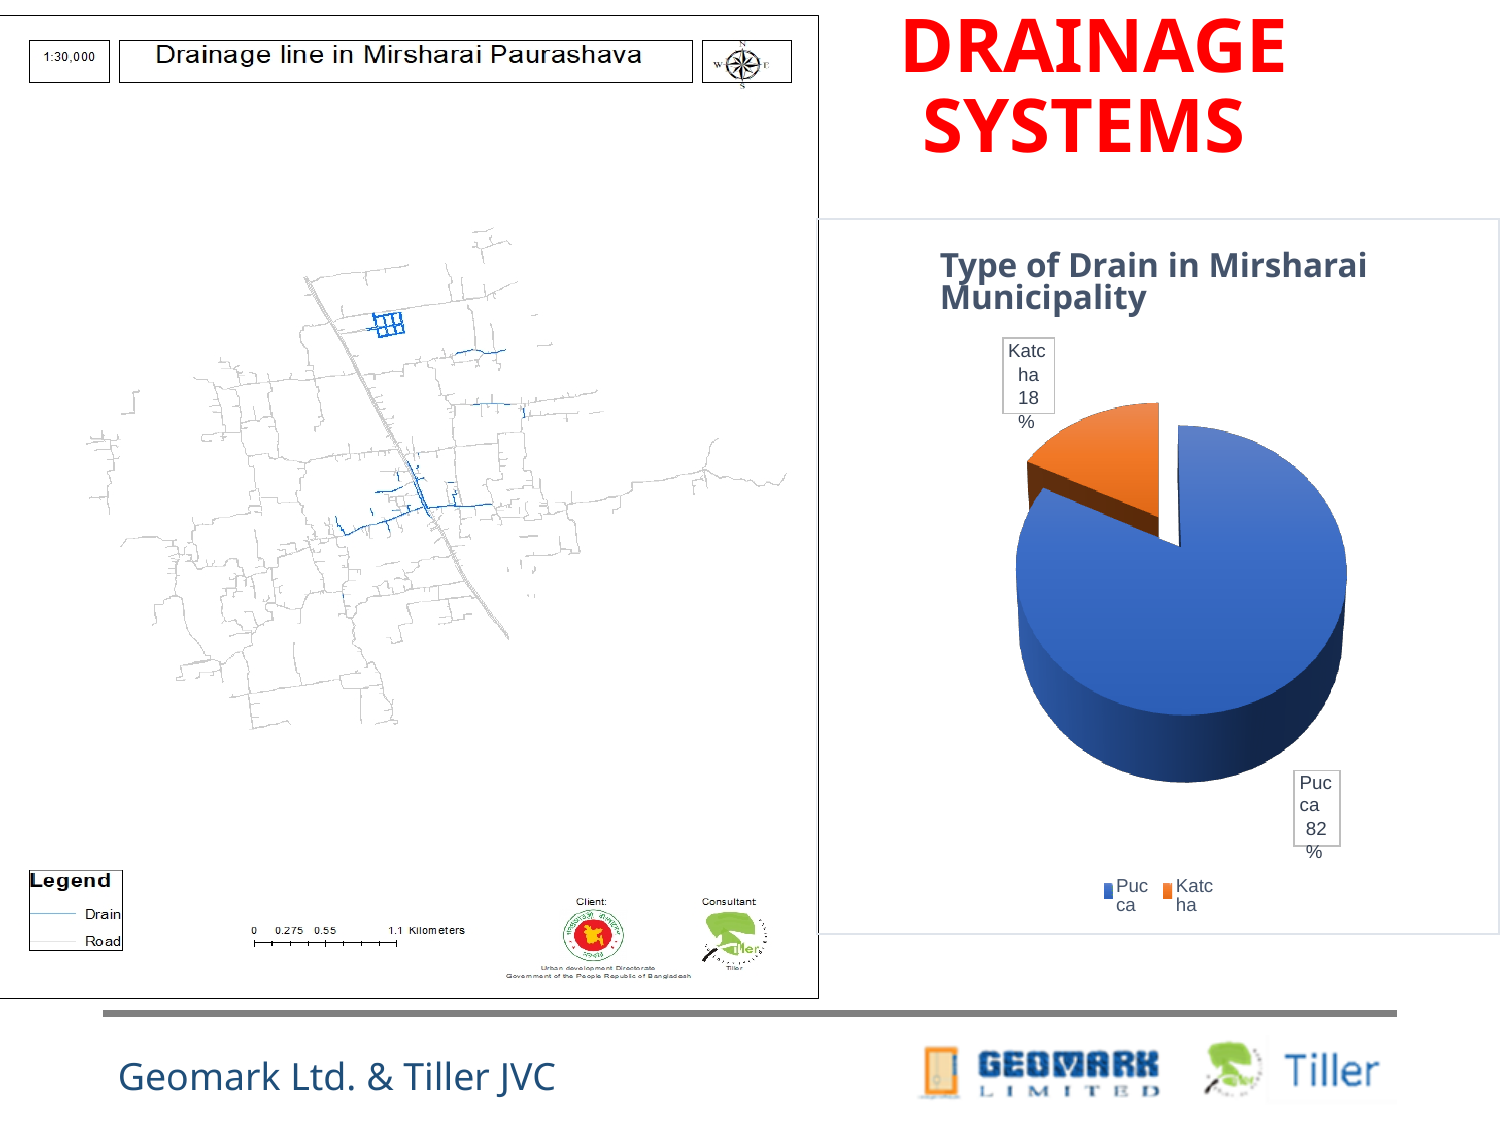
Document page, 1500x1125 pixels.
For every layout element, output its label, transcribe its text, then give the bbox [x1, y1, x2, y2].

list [0, 15, 818, 998]
picture [911, 1035, 1397, 1116]
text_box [816, 218, 1499, 935]
title DRAINAGE SYSTEMS [755, 0, 1433, 178]
